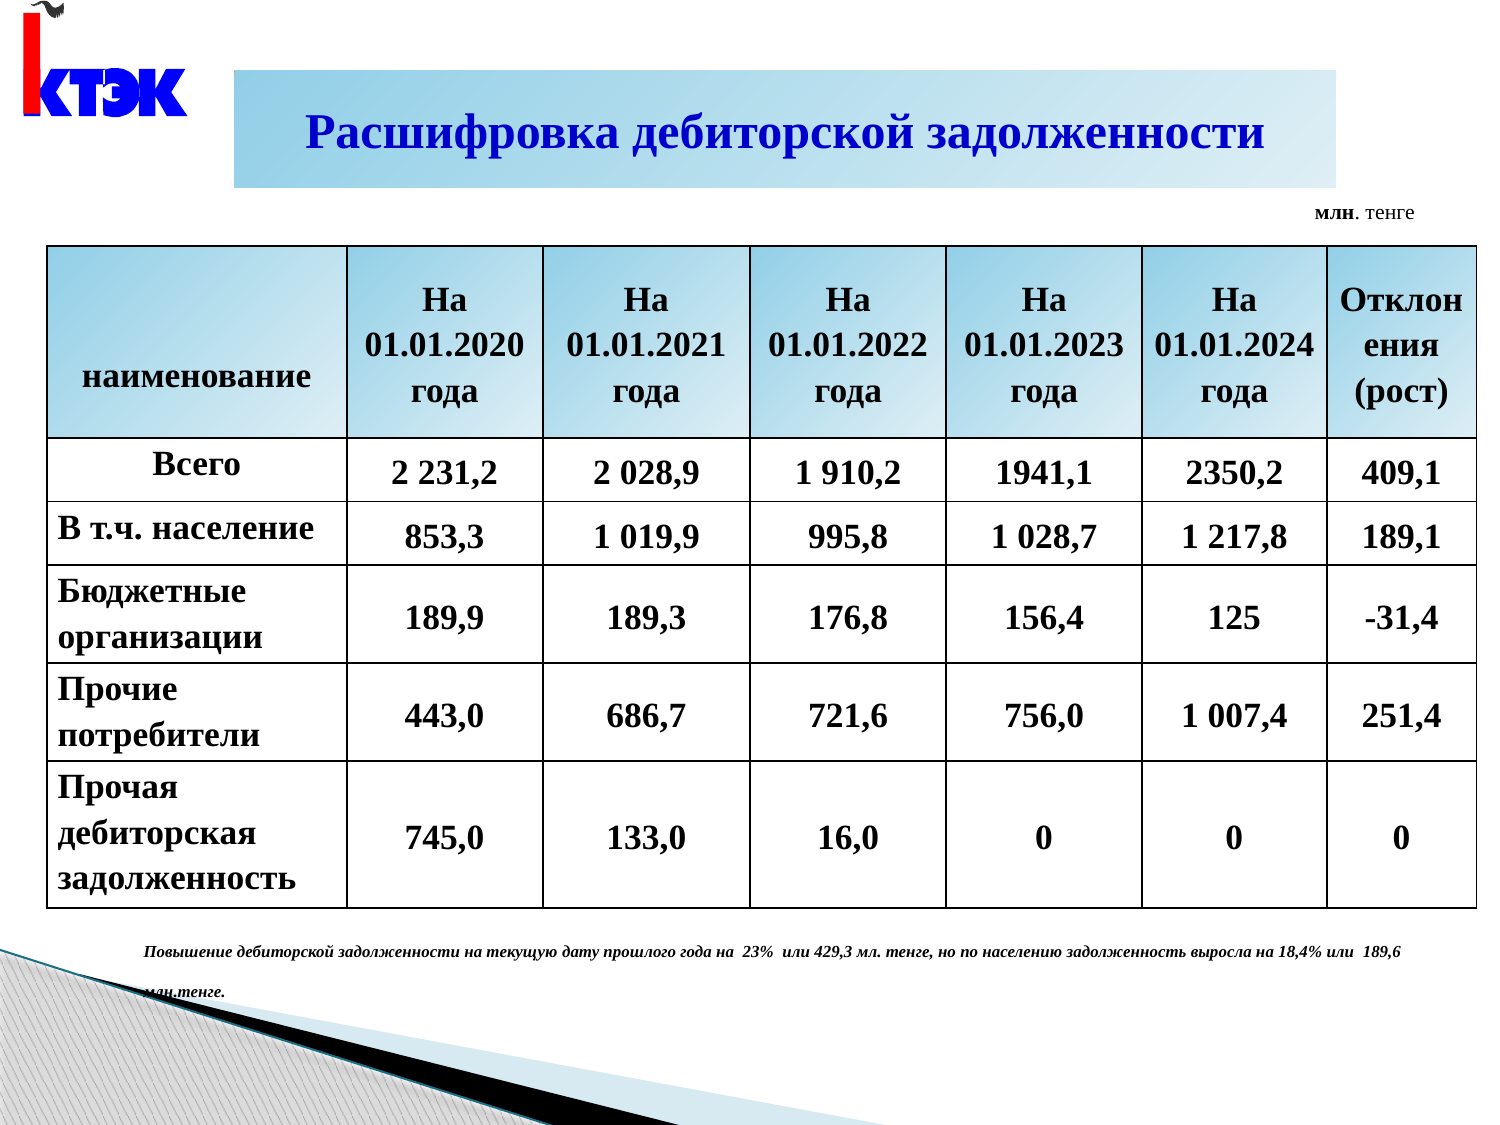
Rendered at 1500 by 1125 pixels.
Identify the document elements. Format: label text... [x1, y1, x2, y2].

table_header На 01.01.2020 года [348, 247, 542, 437]
table_header На 01.01.2023 года [947, 247, 1141, 437]
table_cell 409,1 [1328, 439, 1476, 501]
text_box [23, 0, 188, 118]
table_cell 176,8 [751, 566, 945, 662]
table_cell 156,4 [947, 566, 1141, 662]
table_cell 1 019,9 [544, 502, 749, 564]
table_cell 189,9 [348, 566, 542, 662]
table_cell В т.ч. население [48, 502, 346, 564]
title Расшифровка дебиторской задолженности [234, 70, 1336, 188]
table_cell 443,0 [348, 664, 542, 760]
text_box Повышение дебиторской задолженности на текущую дату прошлого года на 23% или 429,3 мл. тенге, но по населению задолженность выросла на 18,4% или 189,6 млн.тенге. [128, 913, 1477, 1009]
table_cell 721,6 [751, 664, 945, 760]
table_cell 2350,2 [1143, 439, 1326, 501]
table_cell 189,1 [1328, 502, 1476, 564]
table_cell 189,3 [544, 566, 749, 662]
table_cell 995,8 [751, 502, 945, 564]
table_cell 1 007,4 [1143, 664, 1326, 760]
table_cell 2 231,2 [348, 439, 542, 501]
table_cell 1 910,2 [751, 439, 945, 501]
table_cell 125 [1143, 566, 1326, 662]
table_cell -31,4 [1328, 566, 1476, 662]
table_header Отклонения (рост) [1328, 247, 1476, 437]
table_cell 0 [947, 762, 1141, 907]
table_header [173, 1009, 542, 1125]
table_cell Прочая дебиторская задолженность [48, 762, 346, 907]
table_cell 745,0 [348, 762, 542, 907]
table_cell 16,0 [751, 762, 945, 907]
table_header На 01.01.2021 года [544, 247, 749, 437]
table_cell 0 [1143, 762, 1326, 907]
table_cell Всего [48, 439, 346, 501]
table_cell Прочие потребители [48, 664, 346, 760]
table_header [0, 953, 128, 995]
table_cell 251,4 [1328, 664, 1476, 760]
table_header На 01.01.2022 года [751, 247, 945, 437]
table_cell 2 028,9 [544, 439, 749, 501]
table_cell 686,7 [544, 664, 749, 760]
table_cell Бюджетные организации [48, 566, 346, 662]
table_cell 756,0 [947, 664, 1141, 760]
table_cell 133,0 [544, 762, 749, 907]
table_cell 1941,1 [947, 439, 1141, 501]
text_box млн. тенге [1253, 165, 1430, 232]
table_cell 0 [1328, 762, 1476, 907]
table_cell 1 217,8 [1143, 502, 1326, 564]
table_header наименование [48, 247, 346, 437]
table_cell 853,3 [348, 502, 542, 564]
table_cell 1 028,7 [947, 502, 1141, 564]
table_header На 01.01.2024 года [1143, 247, 1326, 437]
